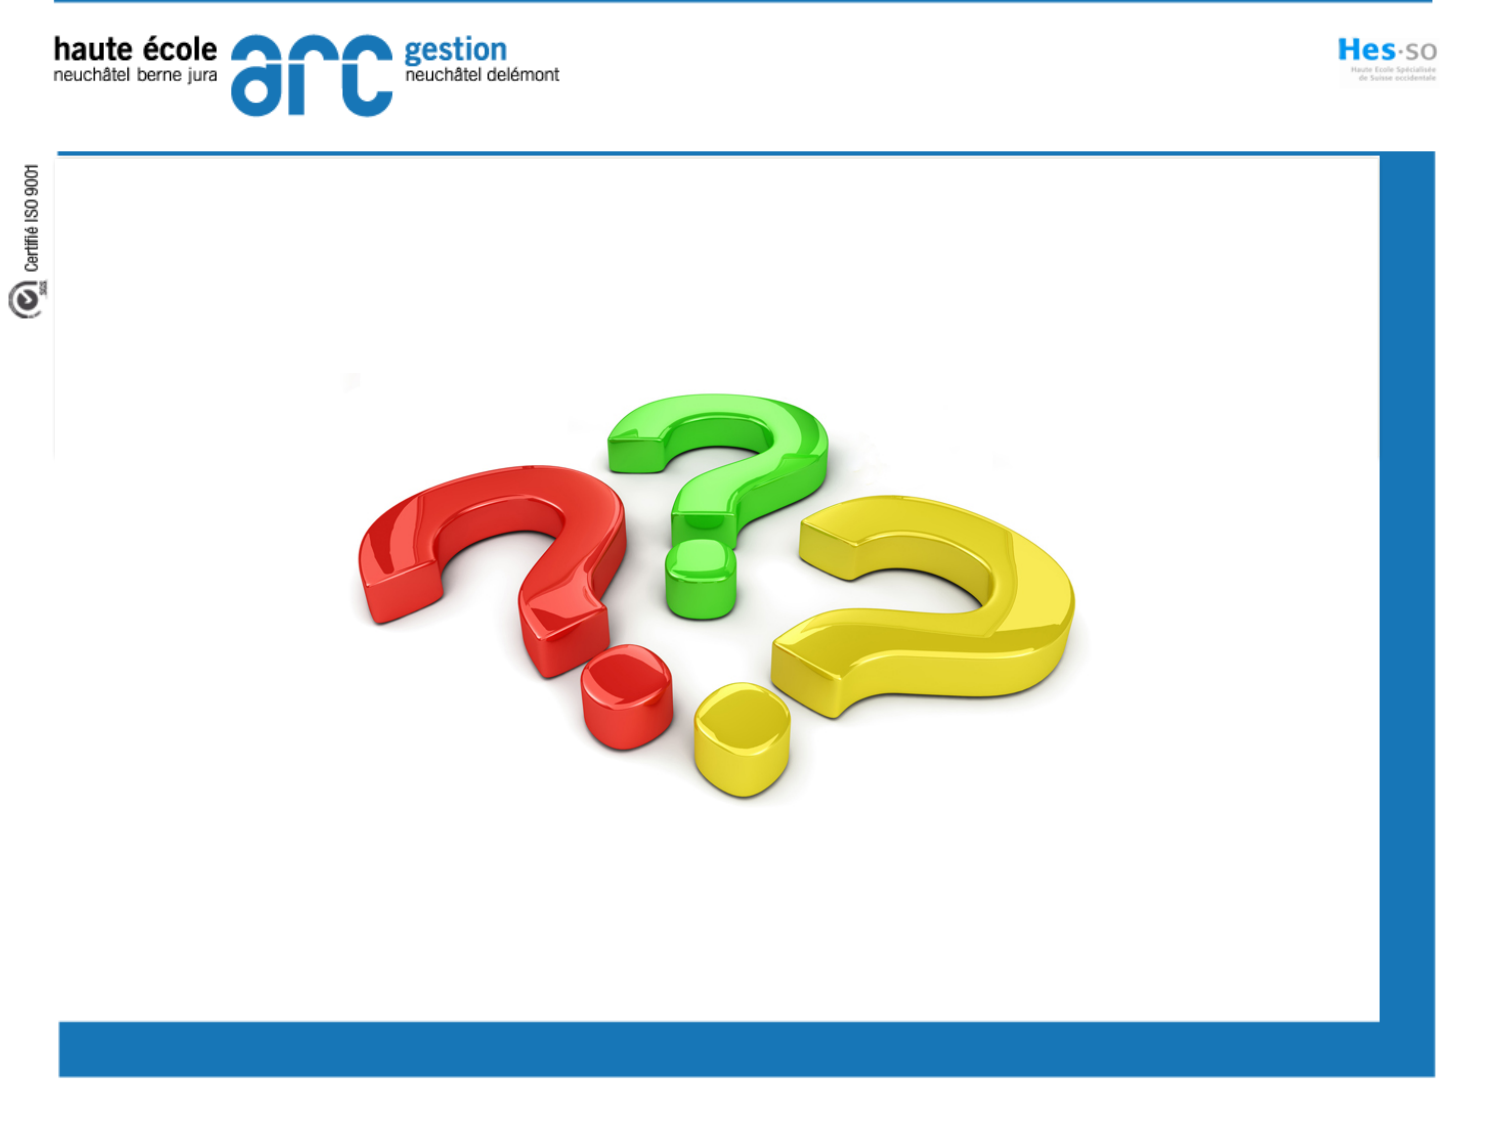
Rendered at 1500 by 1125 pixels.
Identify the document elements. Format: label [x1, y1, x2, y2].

picture [0, 0, 1500, 1125]
text_box [53, 157, 1380, 823]
